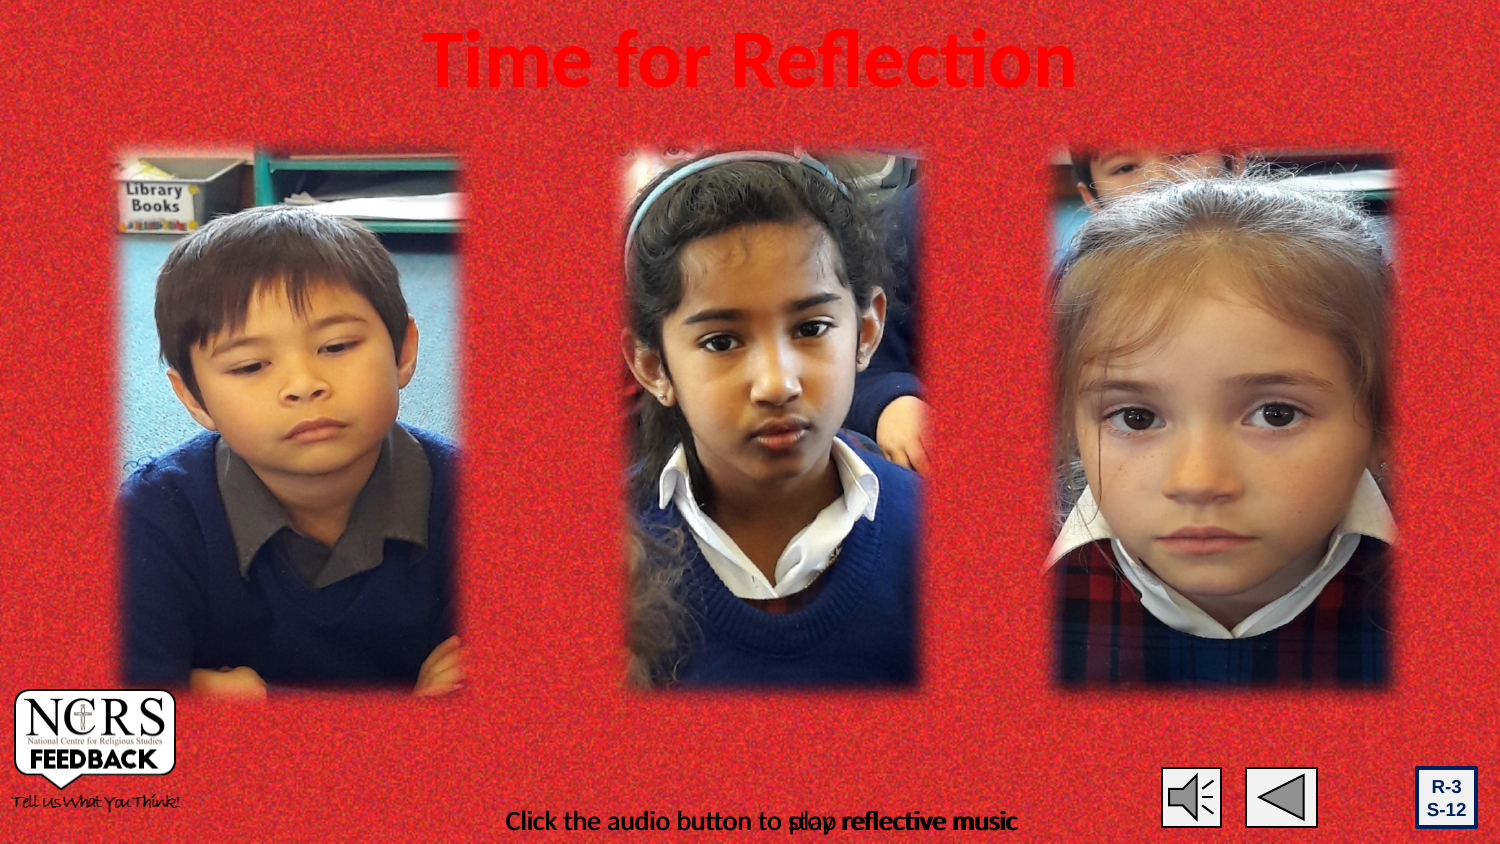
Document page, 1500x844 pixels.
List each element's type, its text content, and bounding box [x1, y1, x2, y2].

picture [1034, 134, 1411, 710]
text_box Click the audio button to play reflective music [491, 794, 1033, 843]
picture [607, 134, 939, 710]
text_box [1161, 767, 1222, 828]
text_box R-3 S-12 [1417, 767, 1477, 827]
text_box [1245, 767, 1318, 828]
text_box Time for Reflection [19, 0, 1483, 112]
picture [0, 133, 477, 827]
